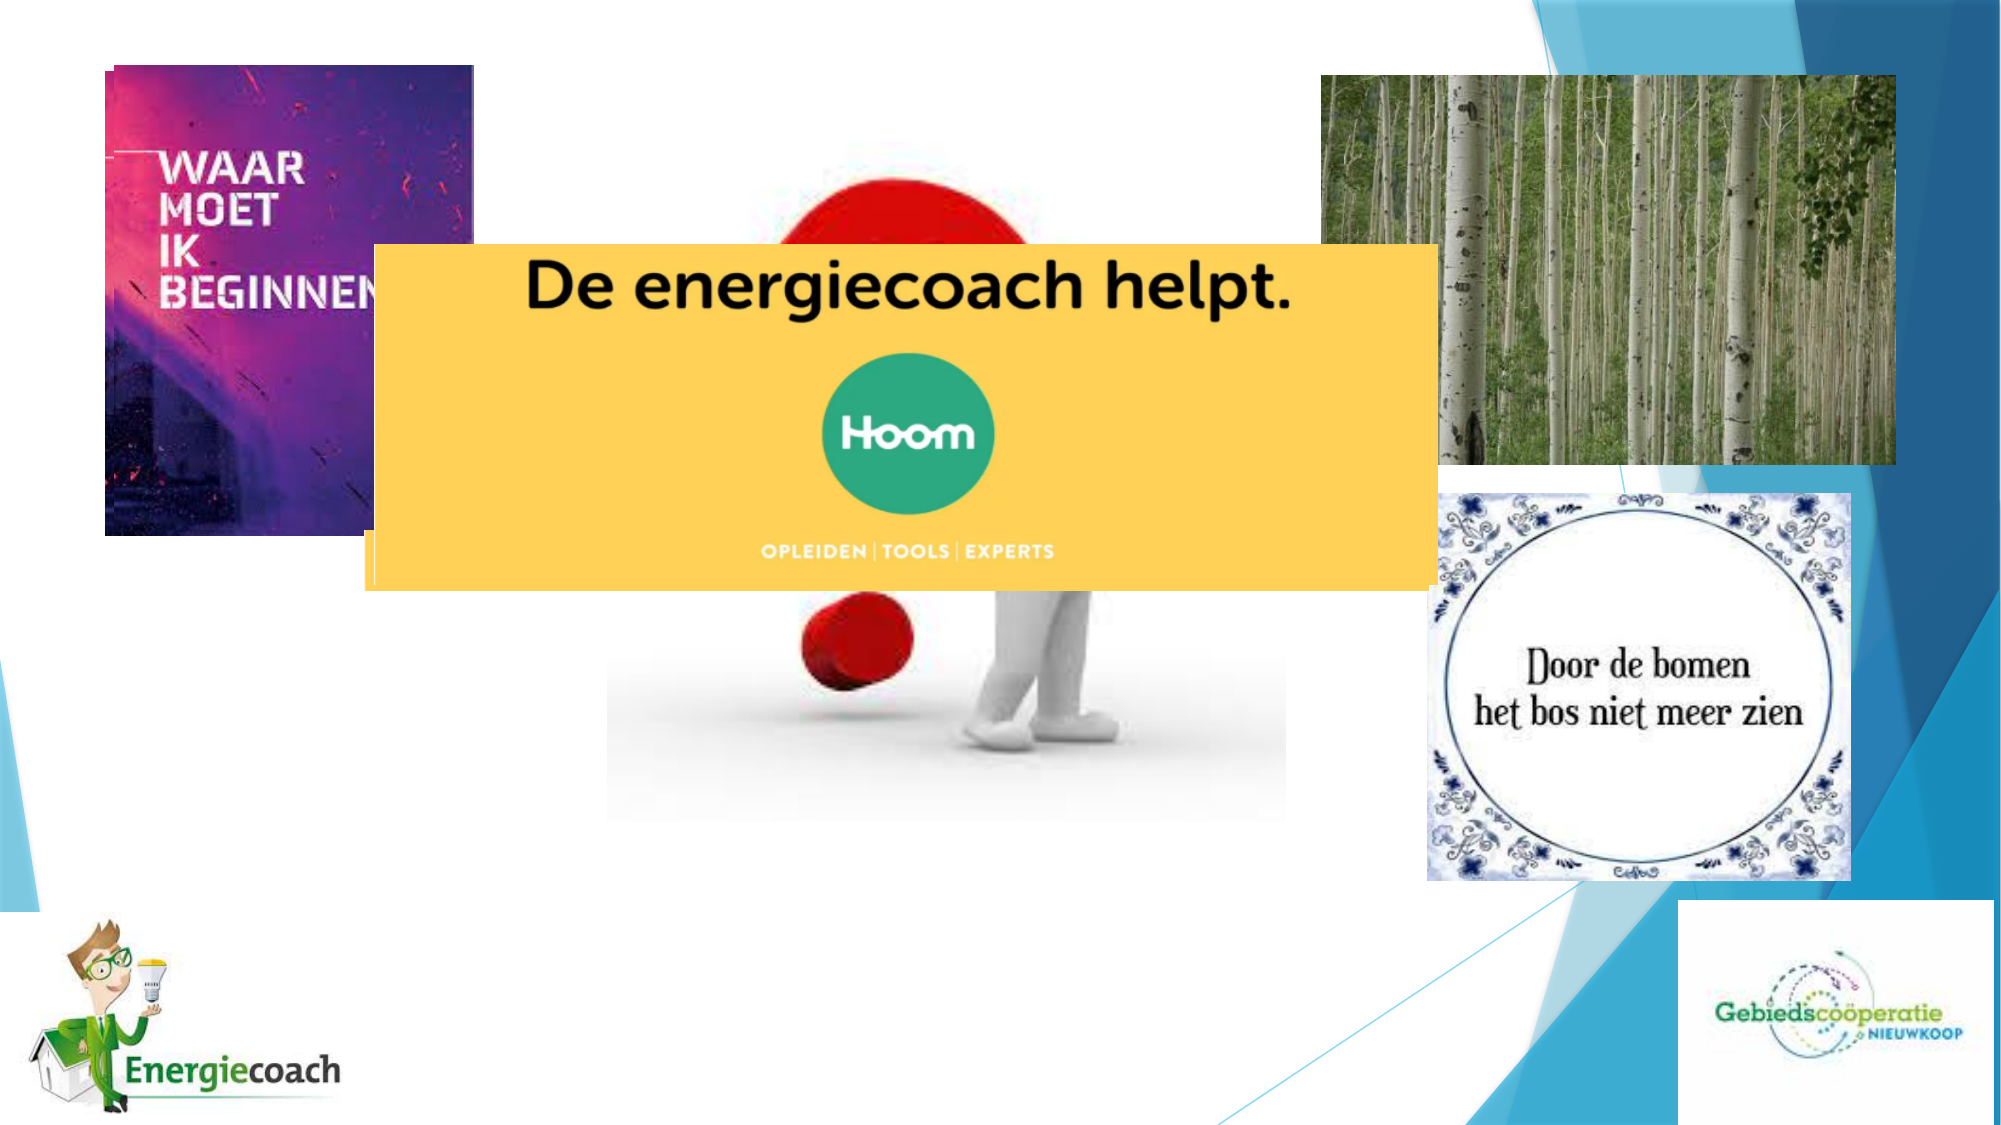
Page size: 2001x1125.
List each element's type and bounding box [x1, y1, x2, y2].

picture [1677, 899, 1995, 1125]
picture [104, 64, 1896, 882]
picture [0, 911, 375, 1125]
